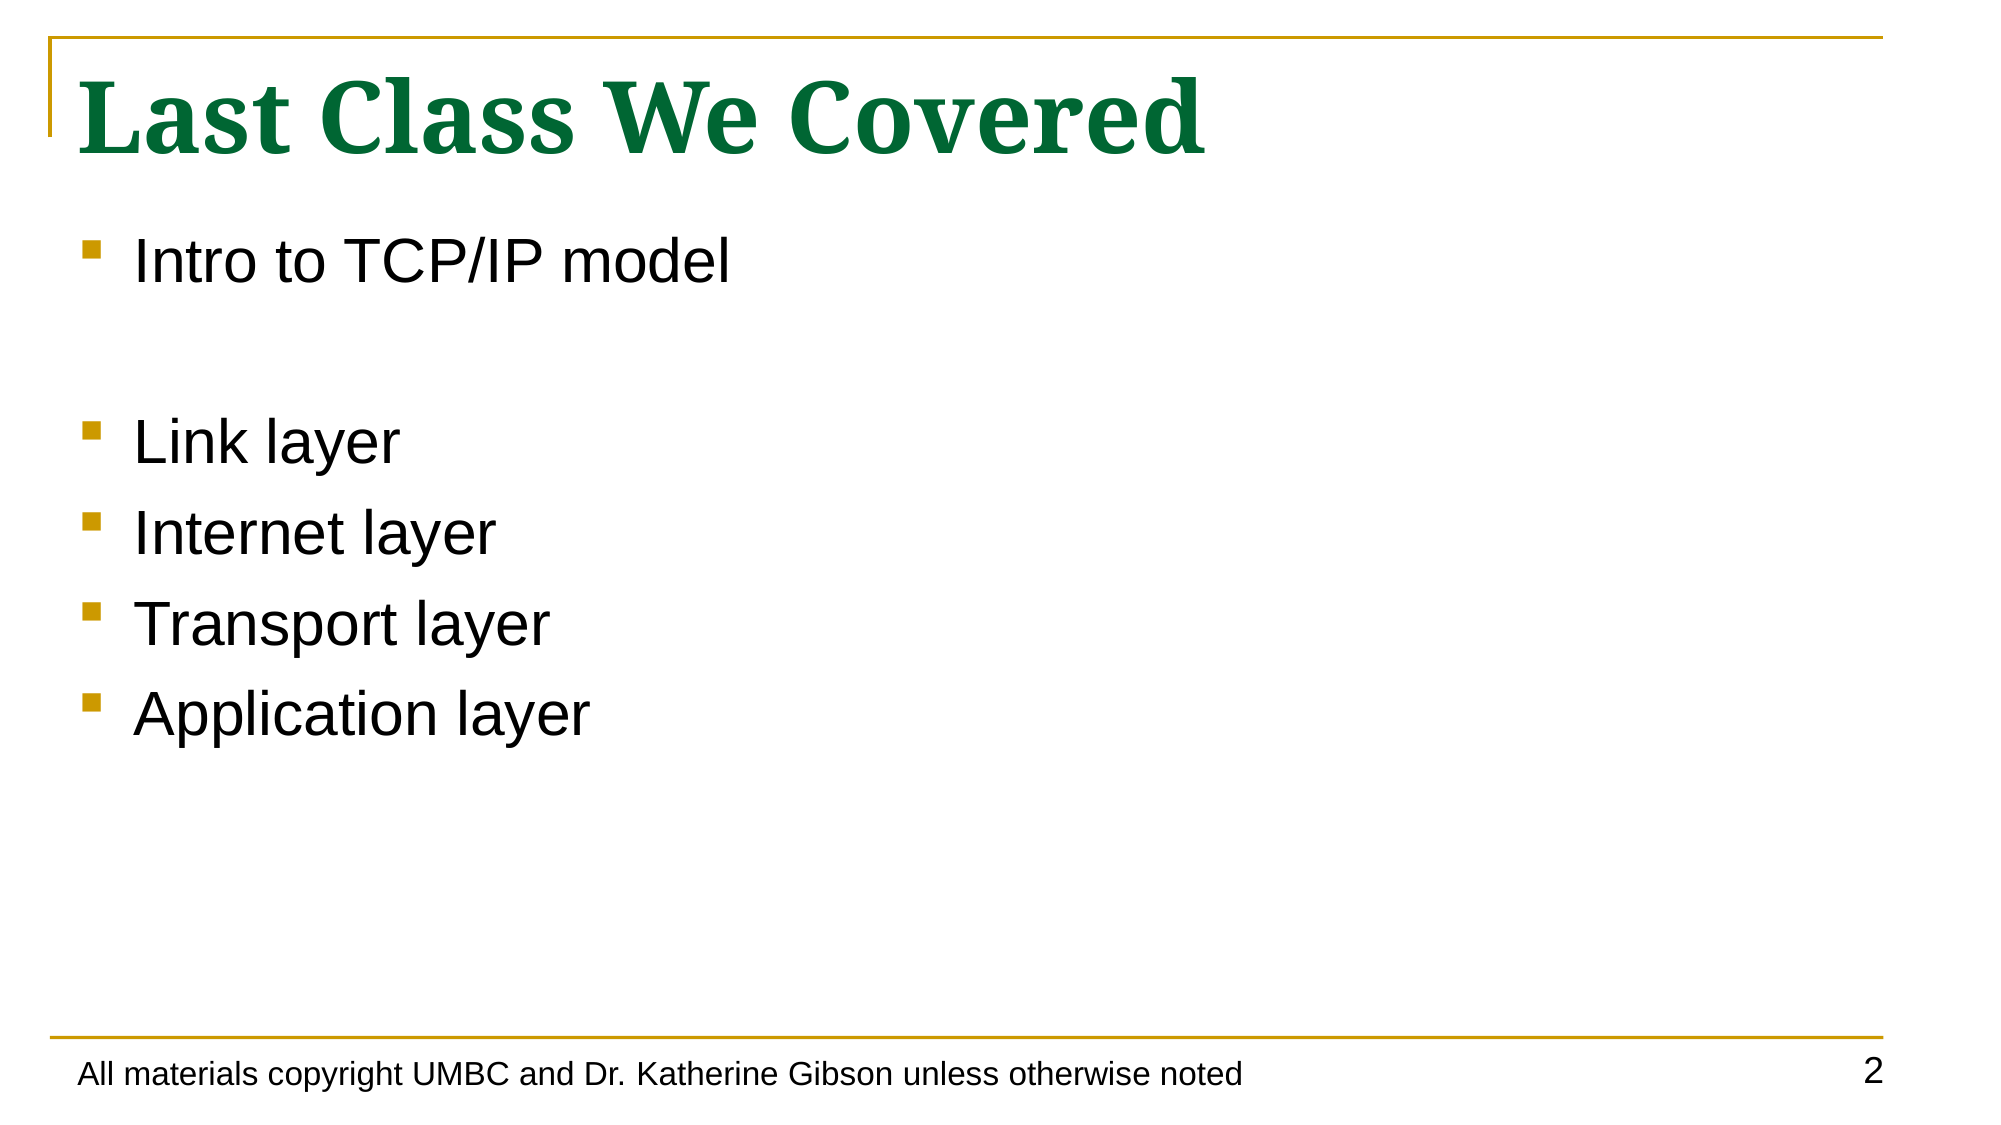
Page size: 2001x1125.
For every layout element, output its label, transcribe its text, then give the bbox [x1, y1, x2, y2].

list Intro to TCP/IP model Link layer Internet layer Transport layer Application layer [62, 212, 1899, 1005]
title Last Class We Covered [62, 45, 1899, 212]
